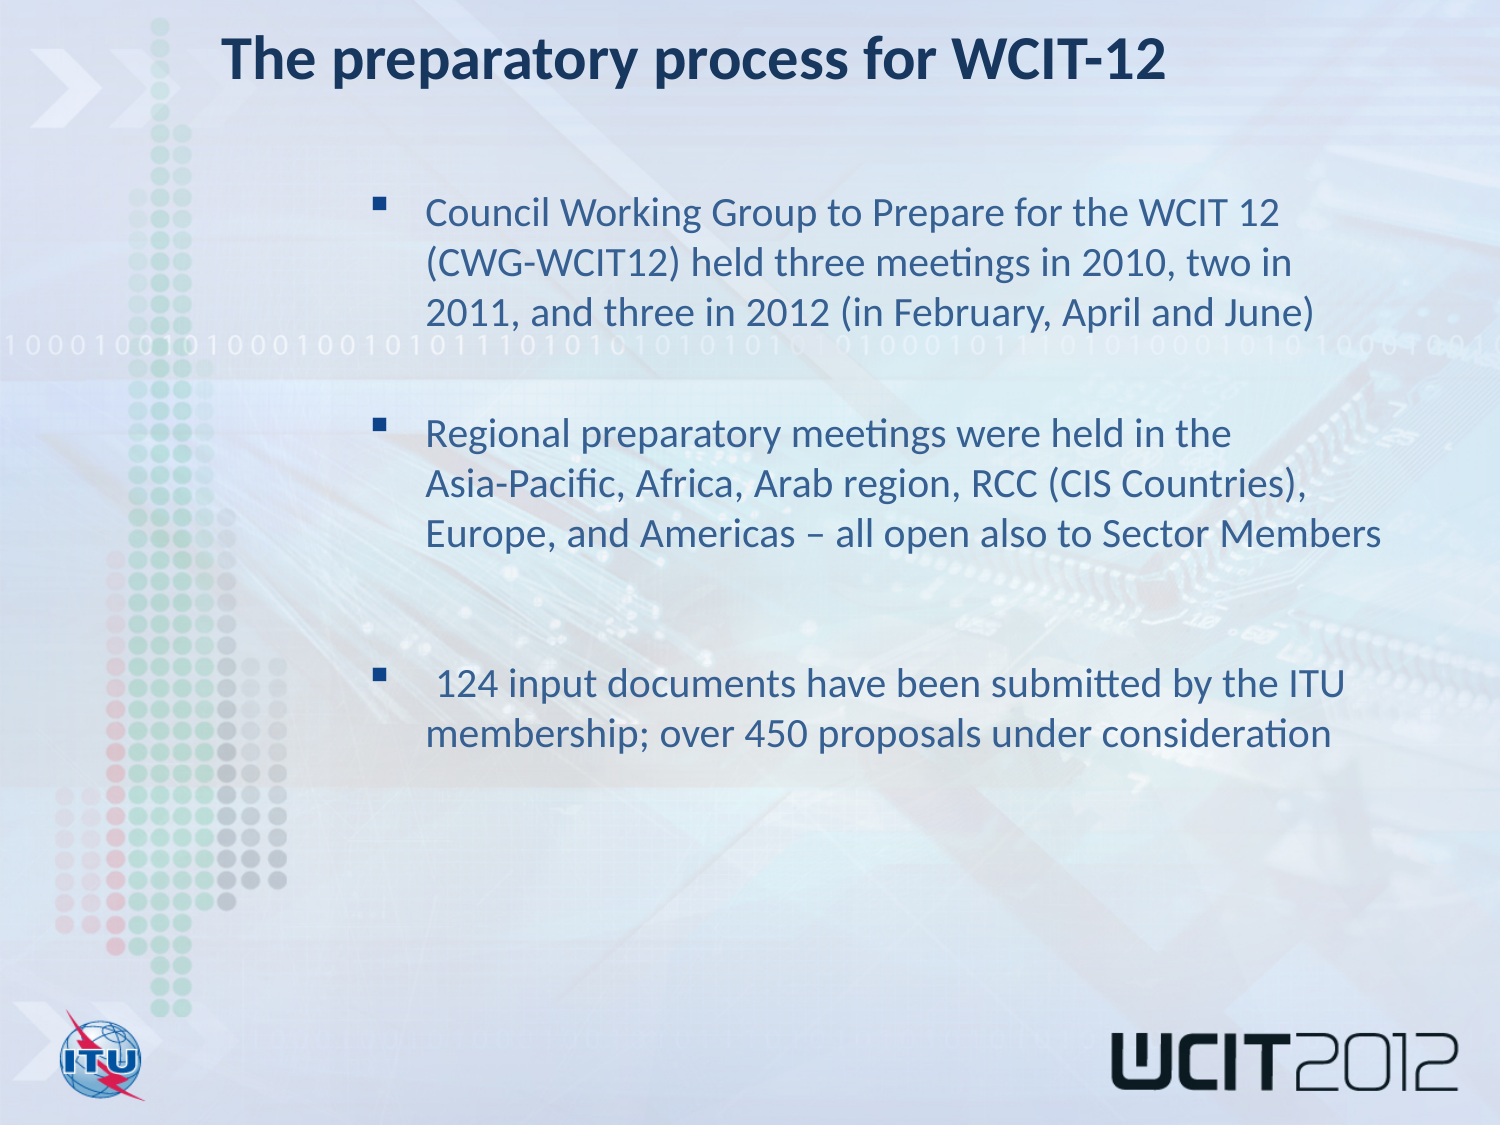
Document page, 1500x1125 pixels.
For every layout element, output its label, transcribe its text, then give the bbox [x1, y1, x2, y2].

text_box The preparatory process for WCIT-12 [206, 9, 1484, 109]
text_box Council Working Group to Prepare for the WCIT 12 (CWG-WCIT12) held three meetings in 2010, two in 2011, and three in 2012 (in February, April and June) Regional preparatory meetings were held in the Asia-Pacific, Africa, Arab region, RCC (CIS Countries), Europe, and Americas – all open also to Sector Members 124 input documents have been submitted by the ITU membership; over 450 proposals under consideration [354, 177, 1400, 990]
picture [0, 0, 1500, 1125]
